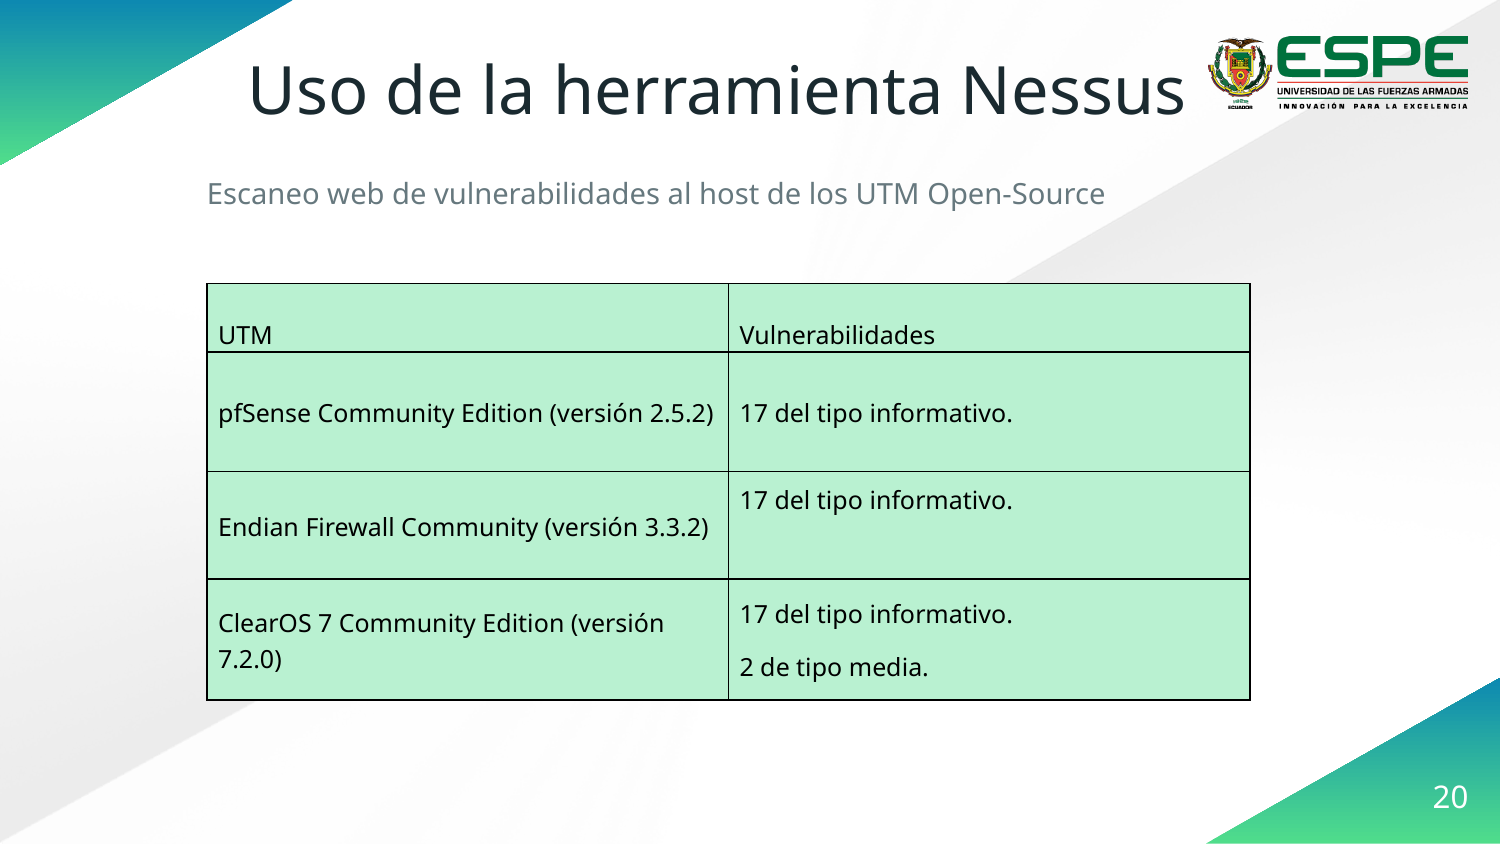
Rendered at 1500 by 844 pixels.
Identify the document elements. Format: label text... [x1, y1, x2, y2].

table_cell 17 del tipo informativo. [729, 472, 1249, 578]
slide_number 20 [1378, 766, 1469, 832]
table_cell 17 del tipo informativo. [729, 353, 1249, 471]
picture [1208, 36, 1469, 110]
table_cell 17 del tipo informativo. 2 de tipo media. [729, 580, 1249, 699]
table_cell pfSense Community Edition (versión 2.5.2) [208, 353, 728, 471]
table_cell ClearOS 7 Community Edition (versión 7.2.0) [208, 580, 728, 699]
table_header UTM [208, 284, 728, 351]
table_cell X [0, 0, 1500, 844]
text_box Uso de la herramienta Nessus [247, 36, 1468, 130]
text_box Escaneo web de vulnerabilidades al host de los UTM Open-Source [206, 170, 1406, 248]
table_cell Endian Firewall Community (versión 3.3.2) [208, 472, 728, 578]
table_header Vulnerabilidades [729, 284, 1249, 351]
